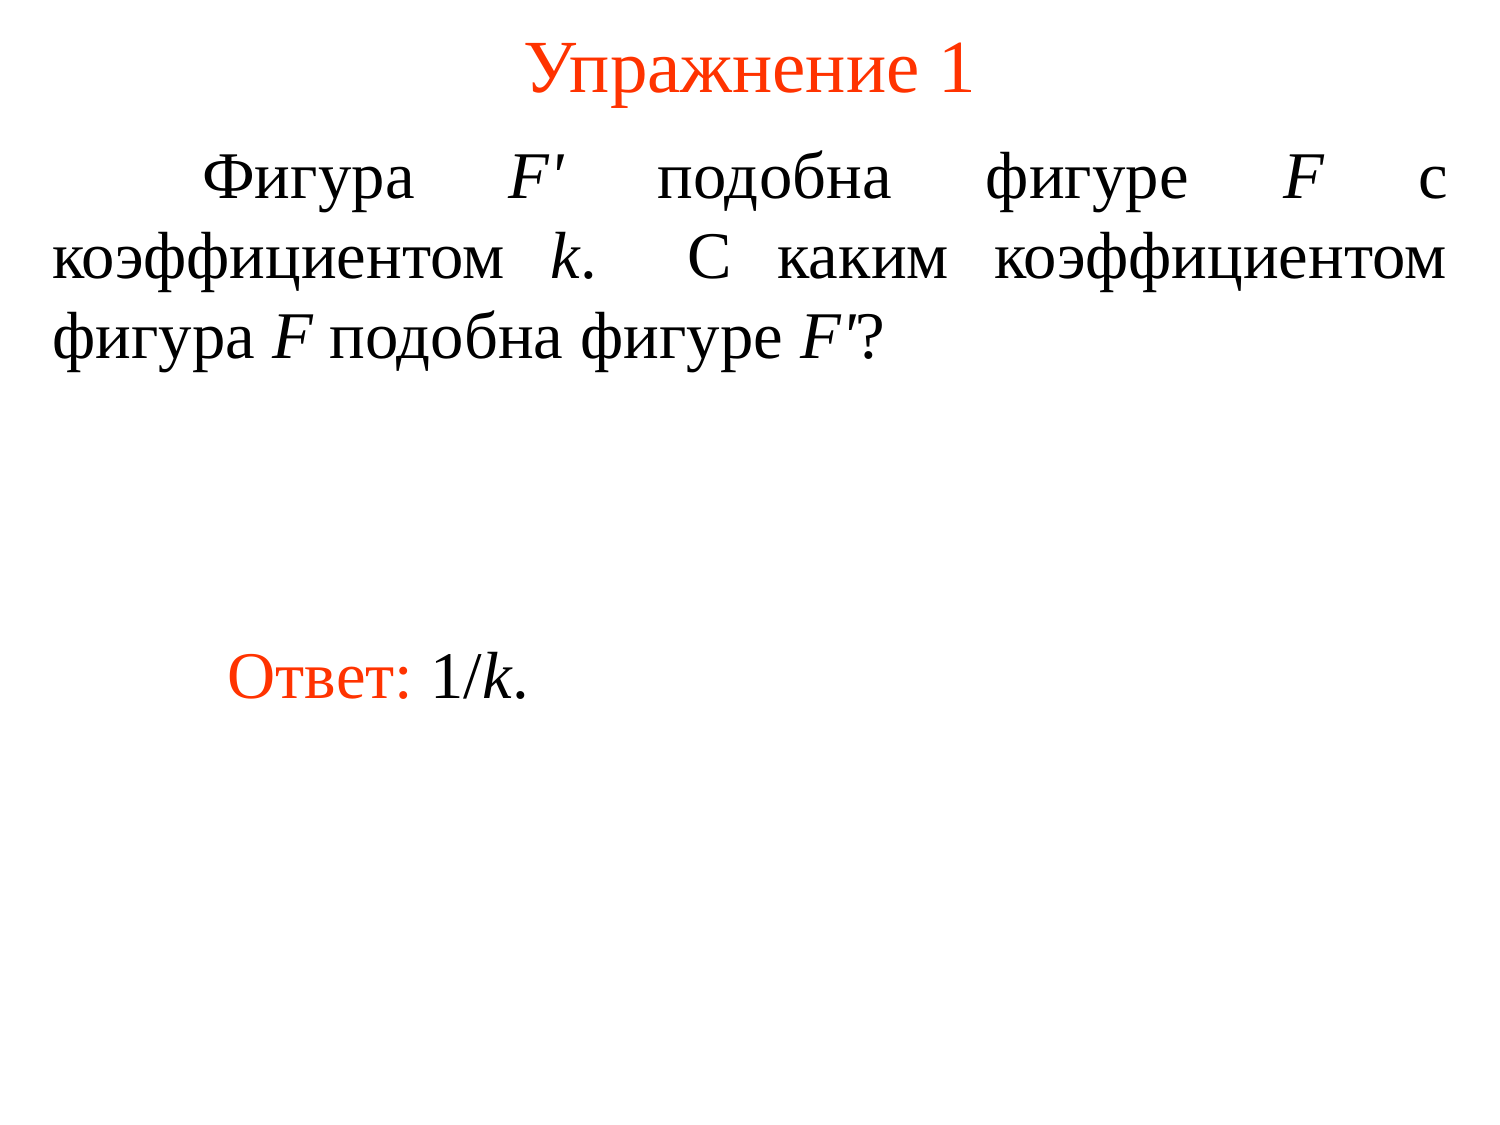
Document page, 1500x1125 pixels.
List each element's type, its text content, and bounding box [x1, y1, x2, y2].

text_box Ответ: 1/k. [62, 624, 1450, 720]
text_box Фигура F' подобна фигуре F с коэффициентом k. С каким коэффициентом фигура F подобна фигуре F'? [37, 124, 1463, 380]
title Упражнение 1 [112, 24, 1388, 100]
